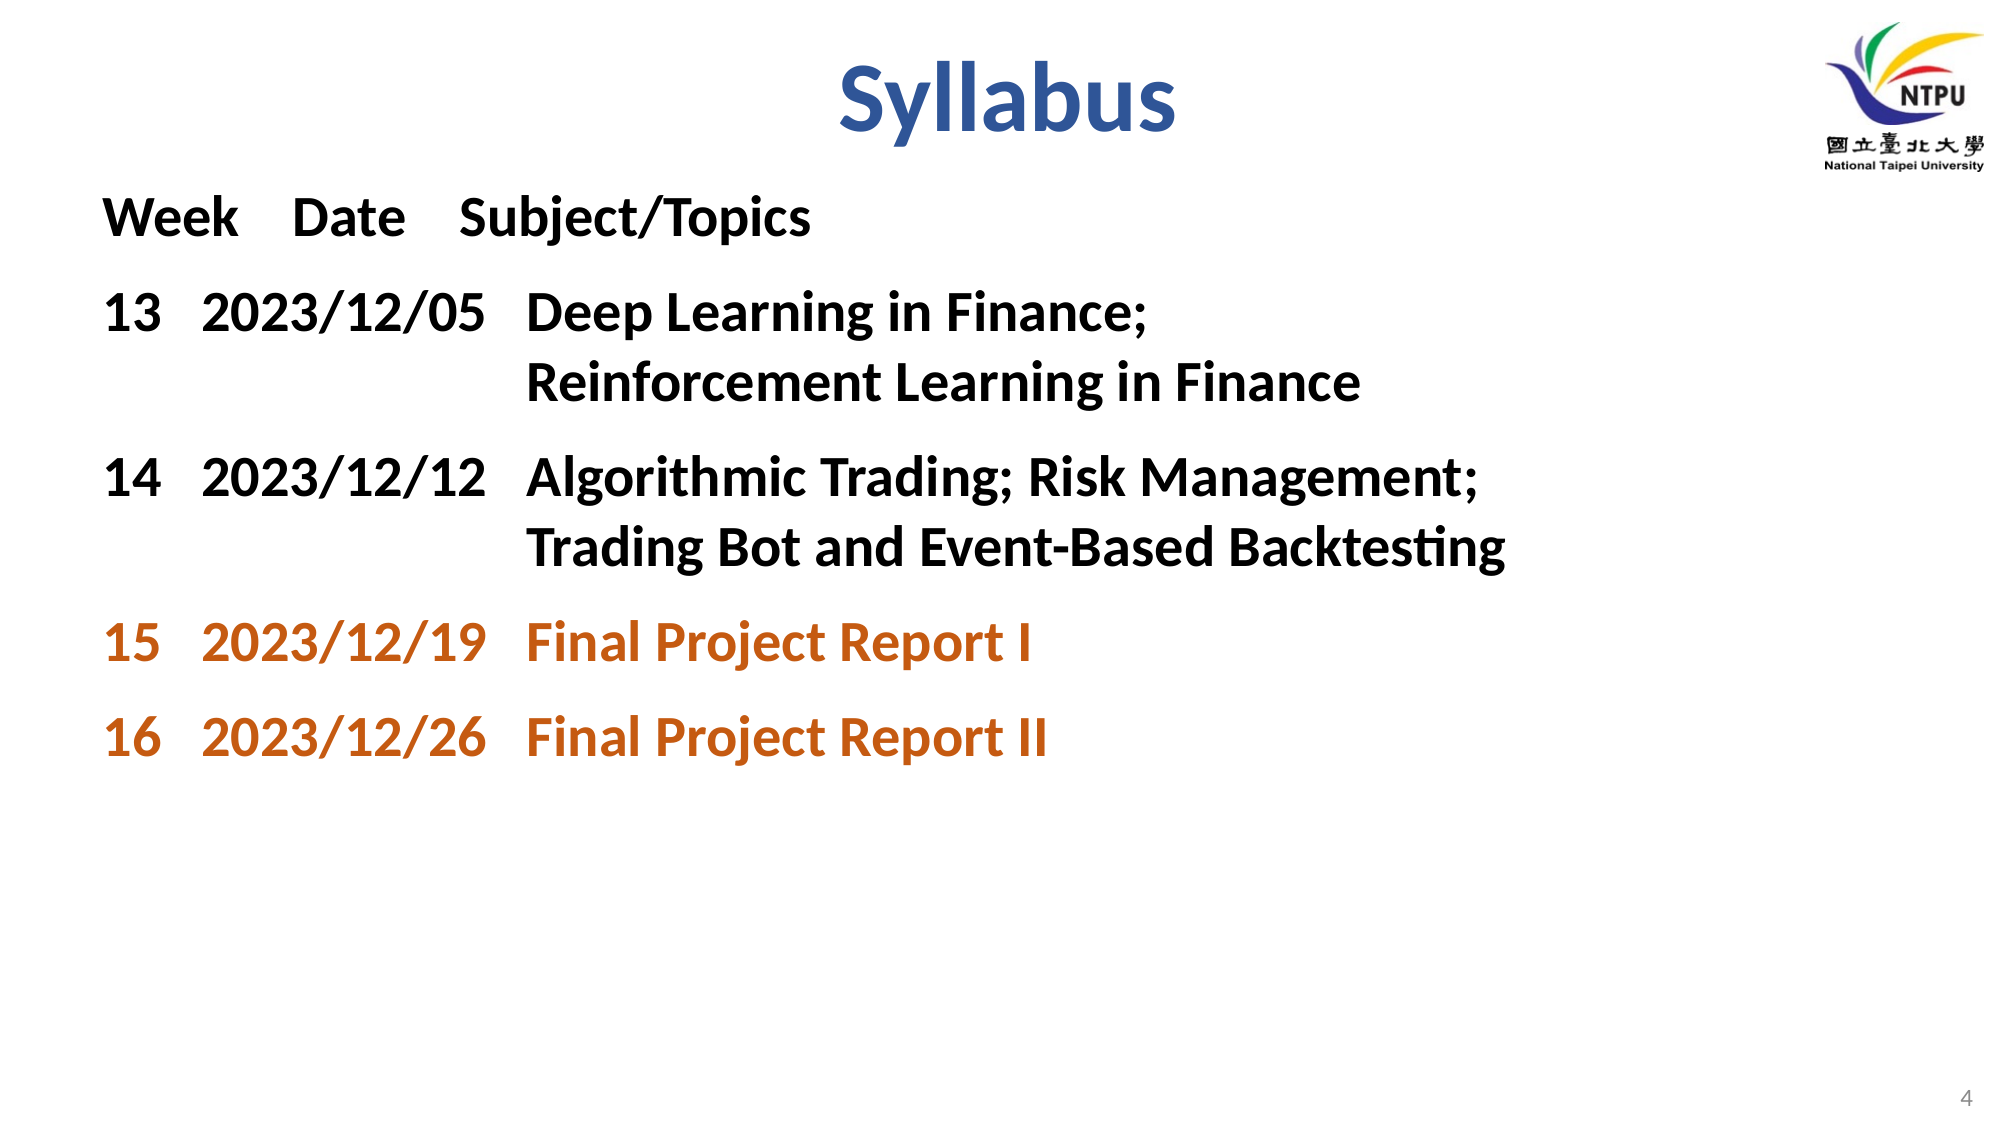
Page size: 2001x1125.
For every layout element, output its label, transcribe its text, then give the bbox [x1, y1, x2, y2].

slide_number 4 [1830, 1076, 1989, 1116]
list Week Date Subject/Topics 13 2023/12/05 Deep Learning in Finance; Reinforcement Learning in Finance 14 2023/12/12 Algorithmic Trading; Risk Management; Trading Bot and Event-Based Backtesting 15 2023/12/19 Final Project Report I 16 2023/12/26 Final Project Report II [87, 170, 1929, 1103]
picture [1825, 22, 1984, 125]
title Syllabus [87, 17, 1929, 166]
picture [1825, 132, 1984, 172]
